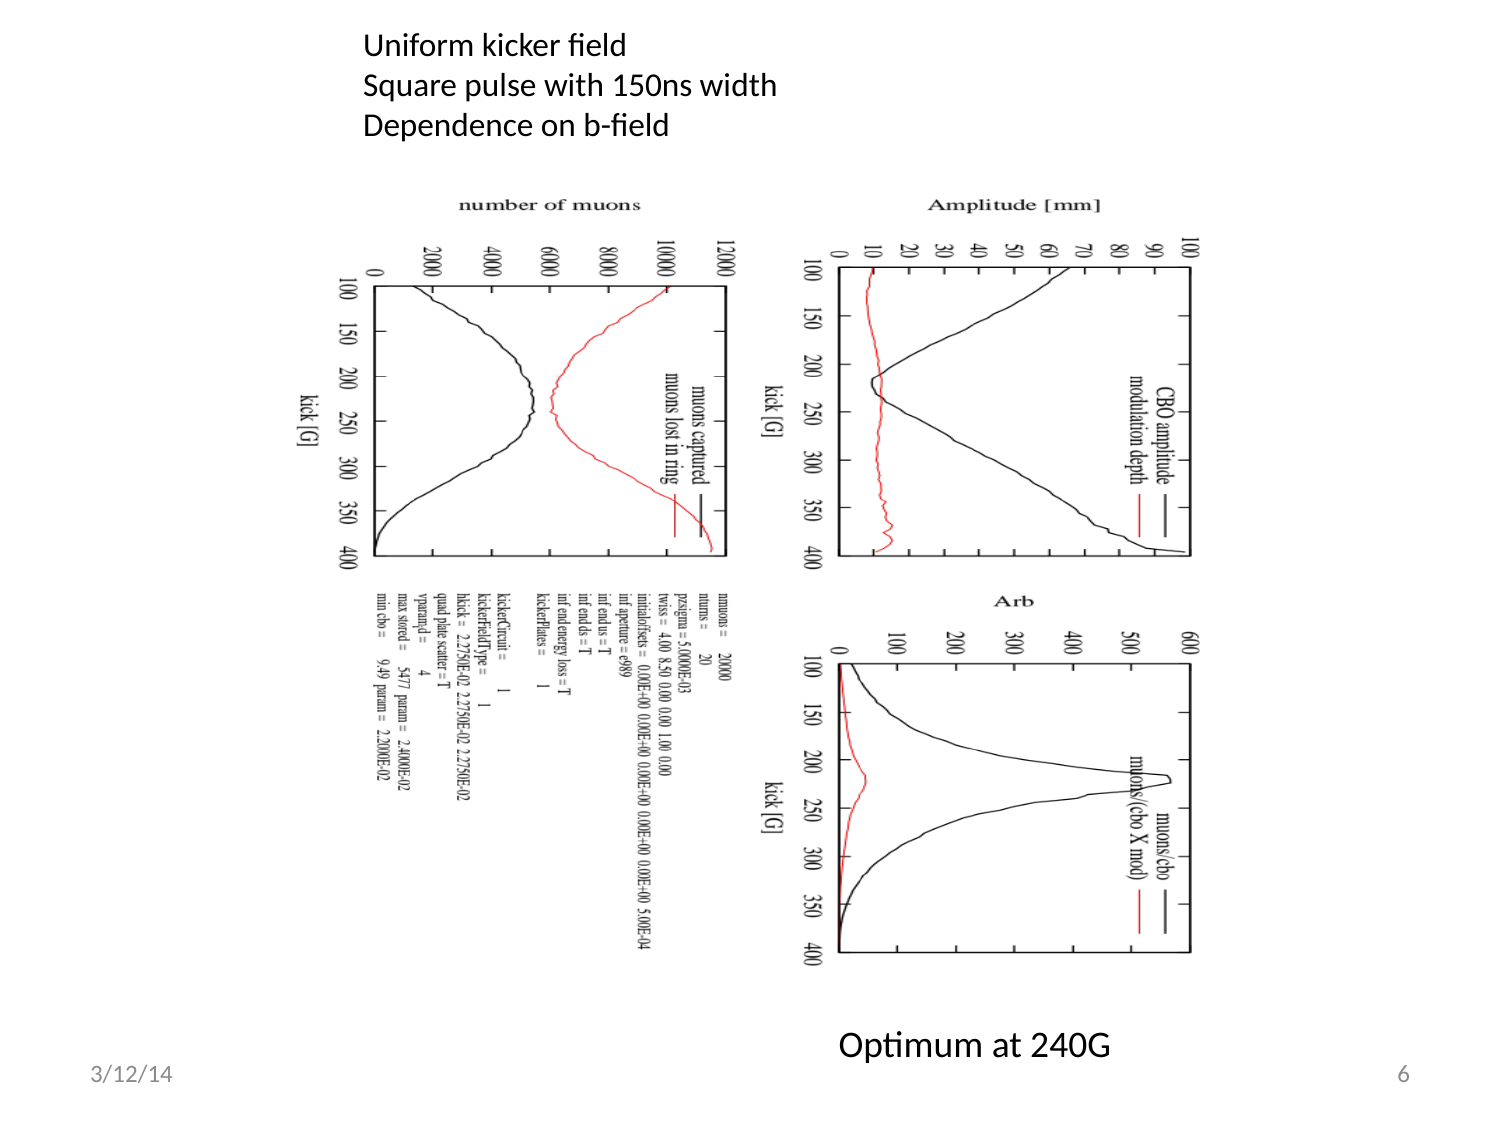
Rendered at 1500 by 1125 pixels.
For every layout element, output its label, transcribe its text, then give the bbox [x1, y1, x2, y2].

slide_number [75, 1042, 309, 1103]
slide_number 6 [1190, 1042, 1425, 1103]
picture [314, 0, 1185, 1125]
